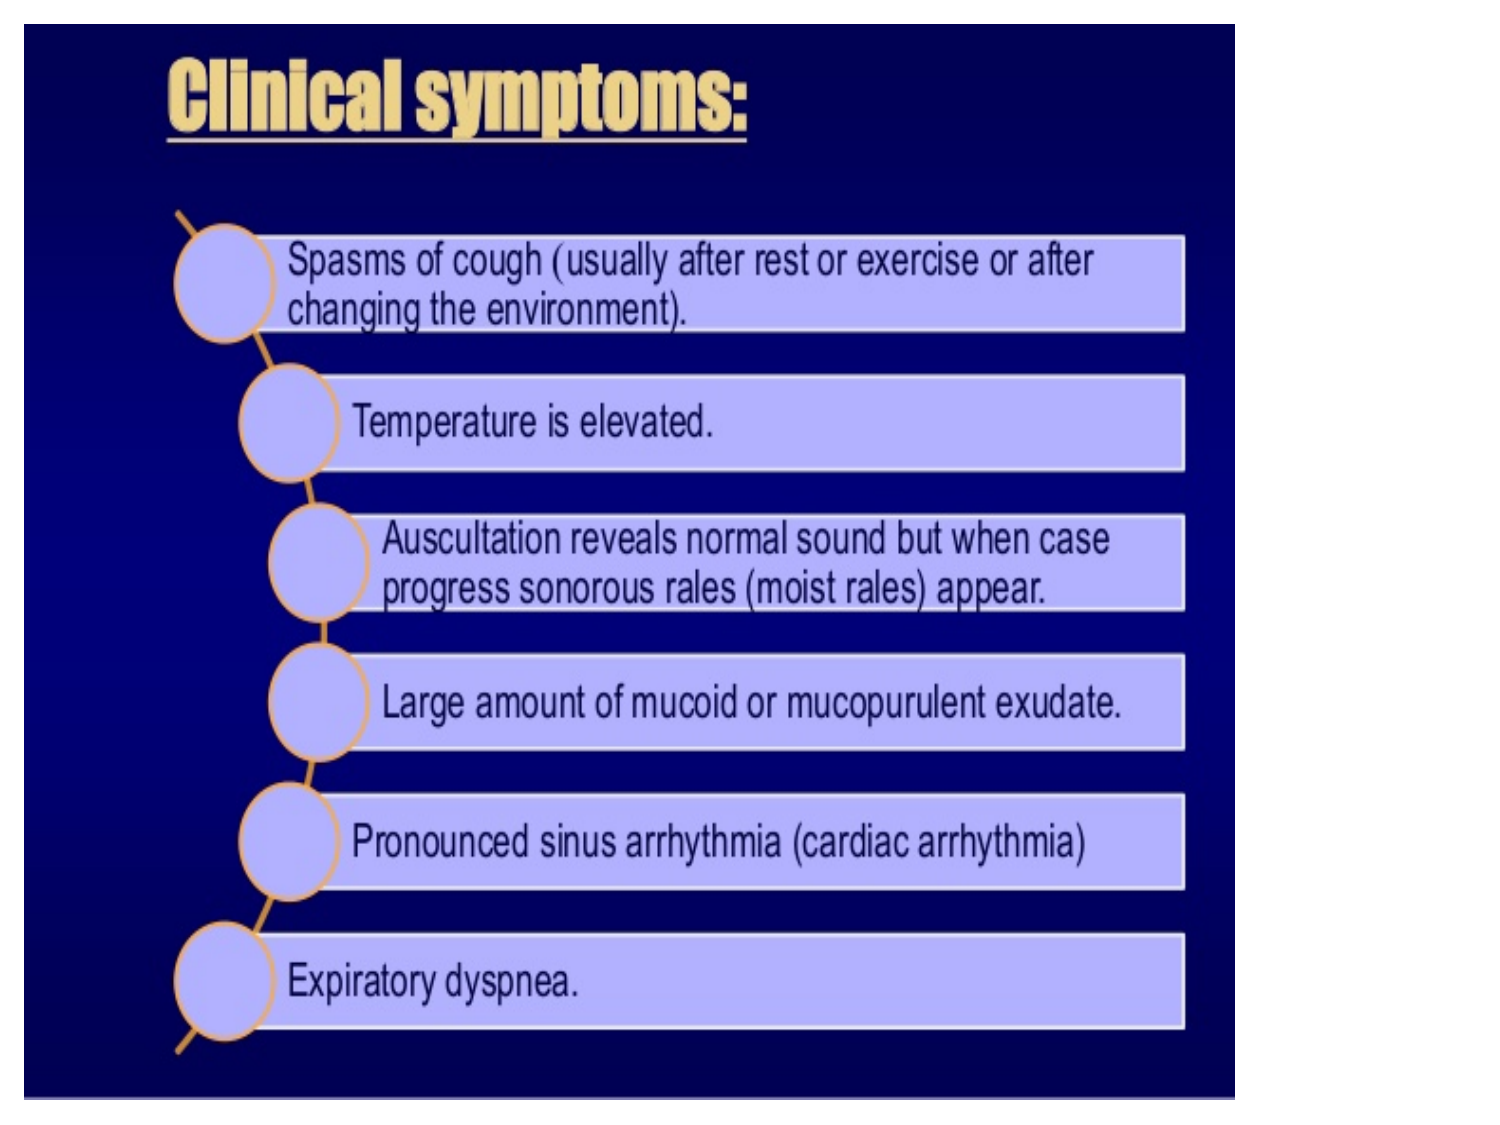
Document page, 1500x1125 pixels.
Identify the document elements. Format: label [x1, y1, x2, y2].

picture [24, 24, 1235, 1101]
